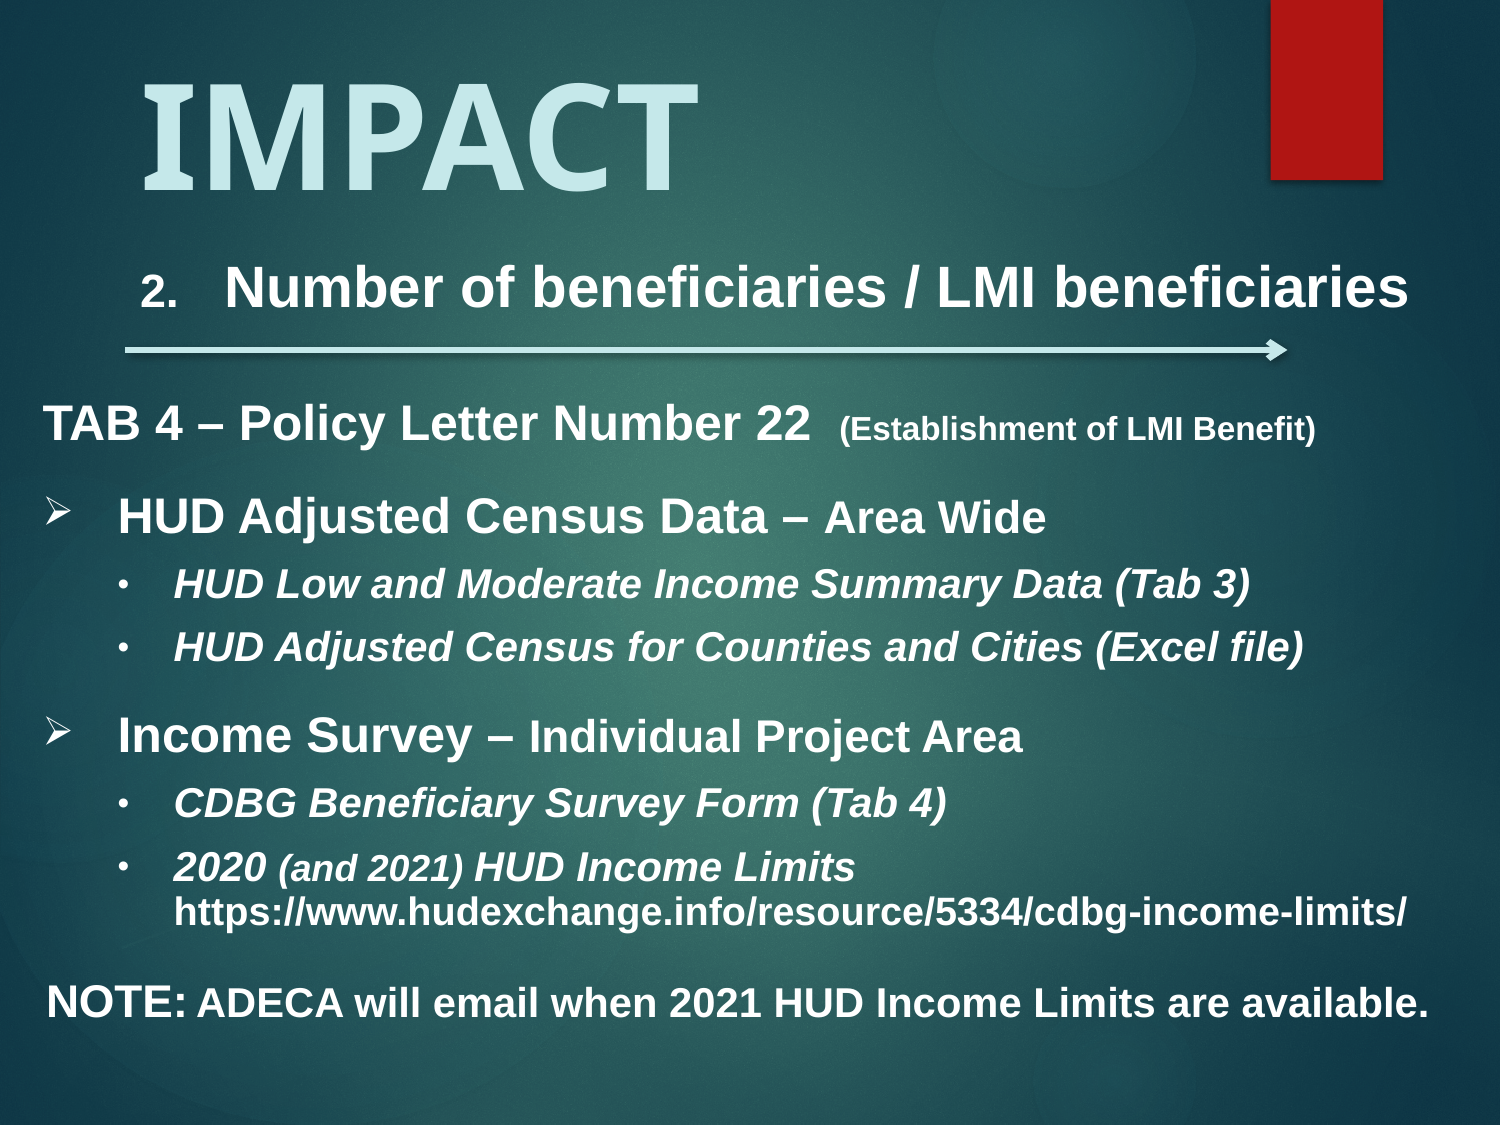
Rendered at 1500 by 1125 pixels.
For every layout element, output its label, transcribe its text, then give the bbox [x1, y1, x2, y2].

text_box Impact Number of beneficiaries / LMI beneficiaries [49, 24, 1446, 388]
list Tab 4 – Policy Letter Number 22 (Establishment of LMI Benefit) HUD Adjusted Census Data – Area Wide HUD Low and Moderate Income Summary Data (Tab 3) HUD Adjusted Census for Counties and Cities (Excel file) Income Survey – Individual Project Area CDBG Beneficiary Survey Form (Tab 4) 2020 (and 2021) HUD Income Limits https://www.hudexchange.info/resource/5334/cdbg-income-limits/ NOTE: ADECA will email when 2021 HUD Income Limits are available. [12, 387, 1500, 1125]
